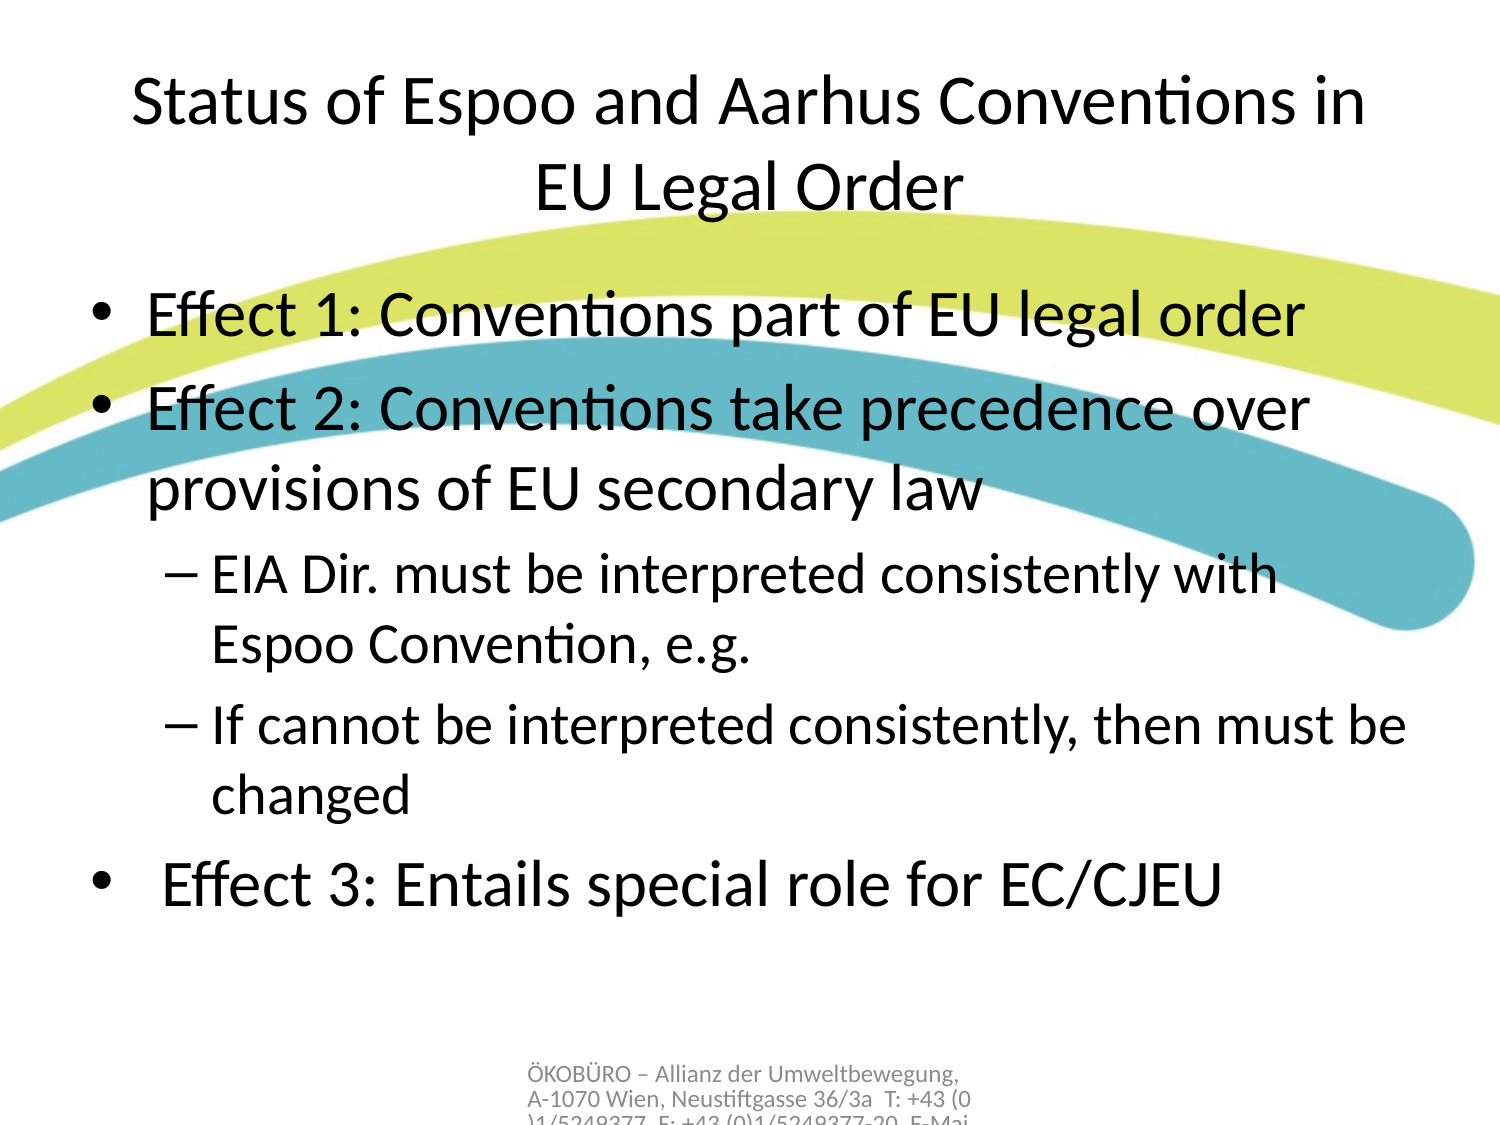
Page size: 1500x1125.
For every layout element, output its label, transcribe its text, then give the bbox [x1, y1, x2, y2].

footer ÖKOBÜRO – Allianz der Umweltbewegung, A-1070 Wien, Neustiftgasse 36/3a T: +43 (0)1/5249377, F: +43 (0)1/5249377-20, E-Mail: office@oekobuero.at [512, 1042, 988, 1103]
picture [0, 160, 1500, 795]
title Status of Espoo and Aarhus Conventions in EU Legal Order [75, 45, 1425, 233]
list Effect 1: Conventions part of EU legal order Effect 2: Conventions take precedence over provisions of EU secondary law EIA Dir. must be interpreted consistently with Espoo Convention, e.g. If cannot be interpreted consistently, then must be changed Effect 3: Entails special role for EC/CJEU [75, 262, 1425, 1005]
